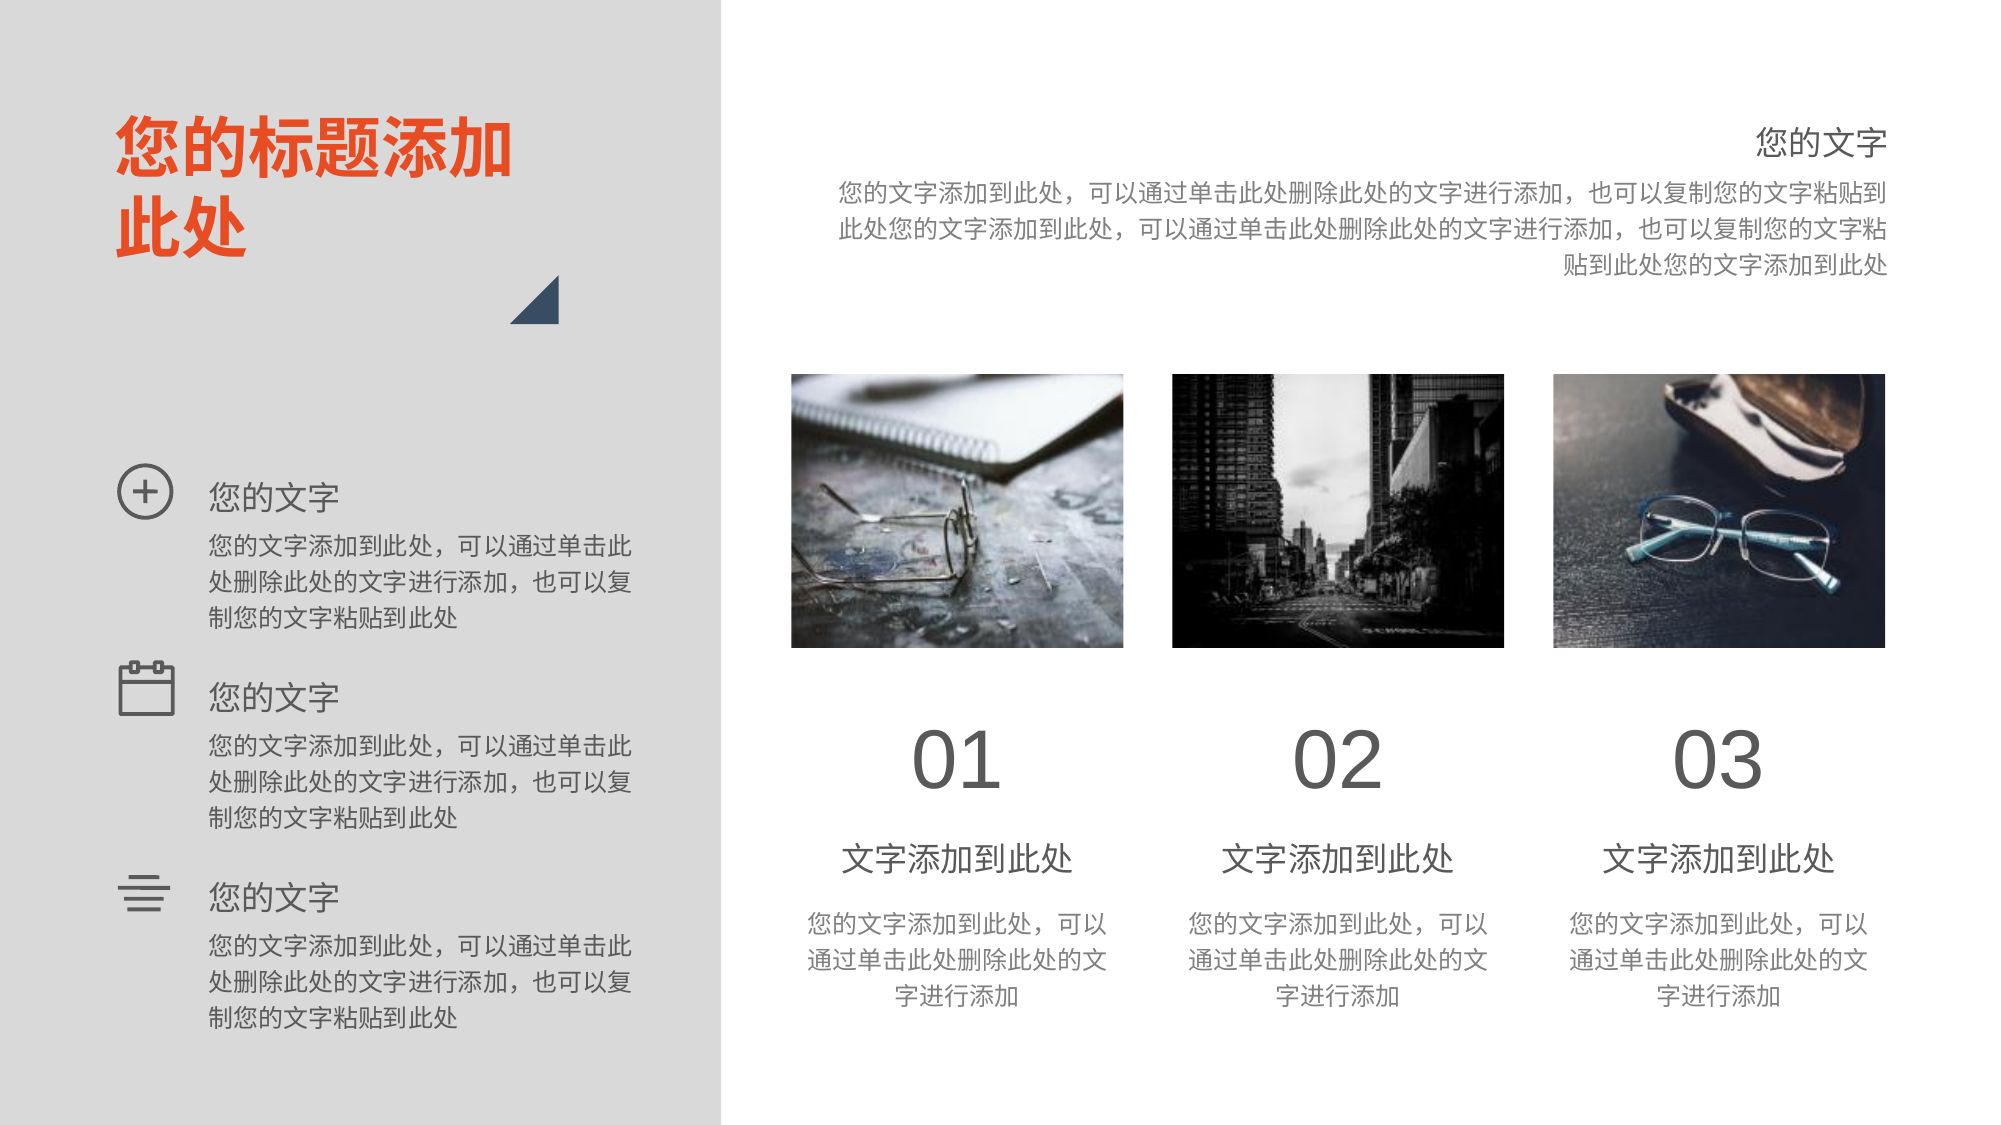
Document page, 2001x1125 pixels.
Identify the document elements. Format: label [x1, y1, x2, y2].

text_box [768, 106, 1909, 1020]
text_box [0, 0, 722, 1125]
